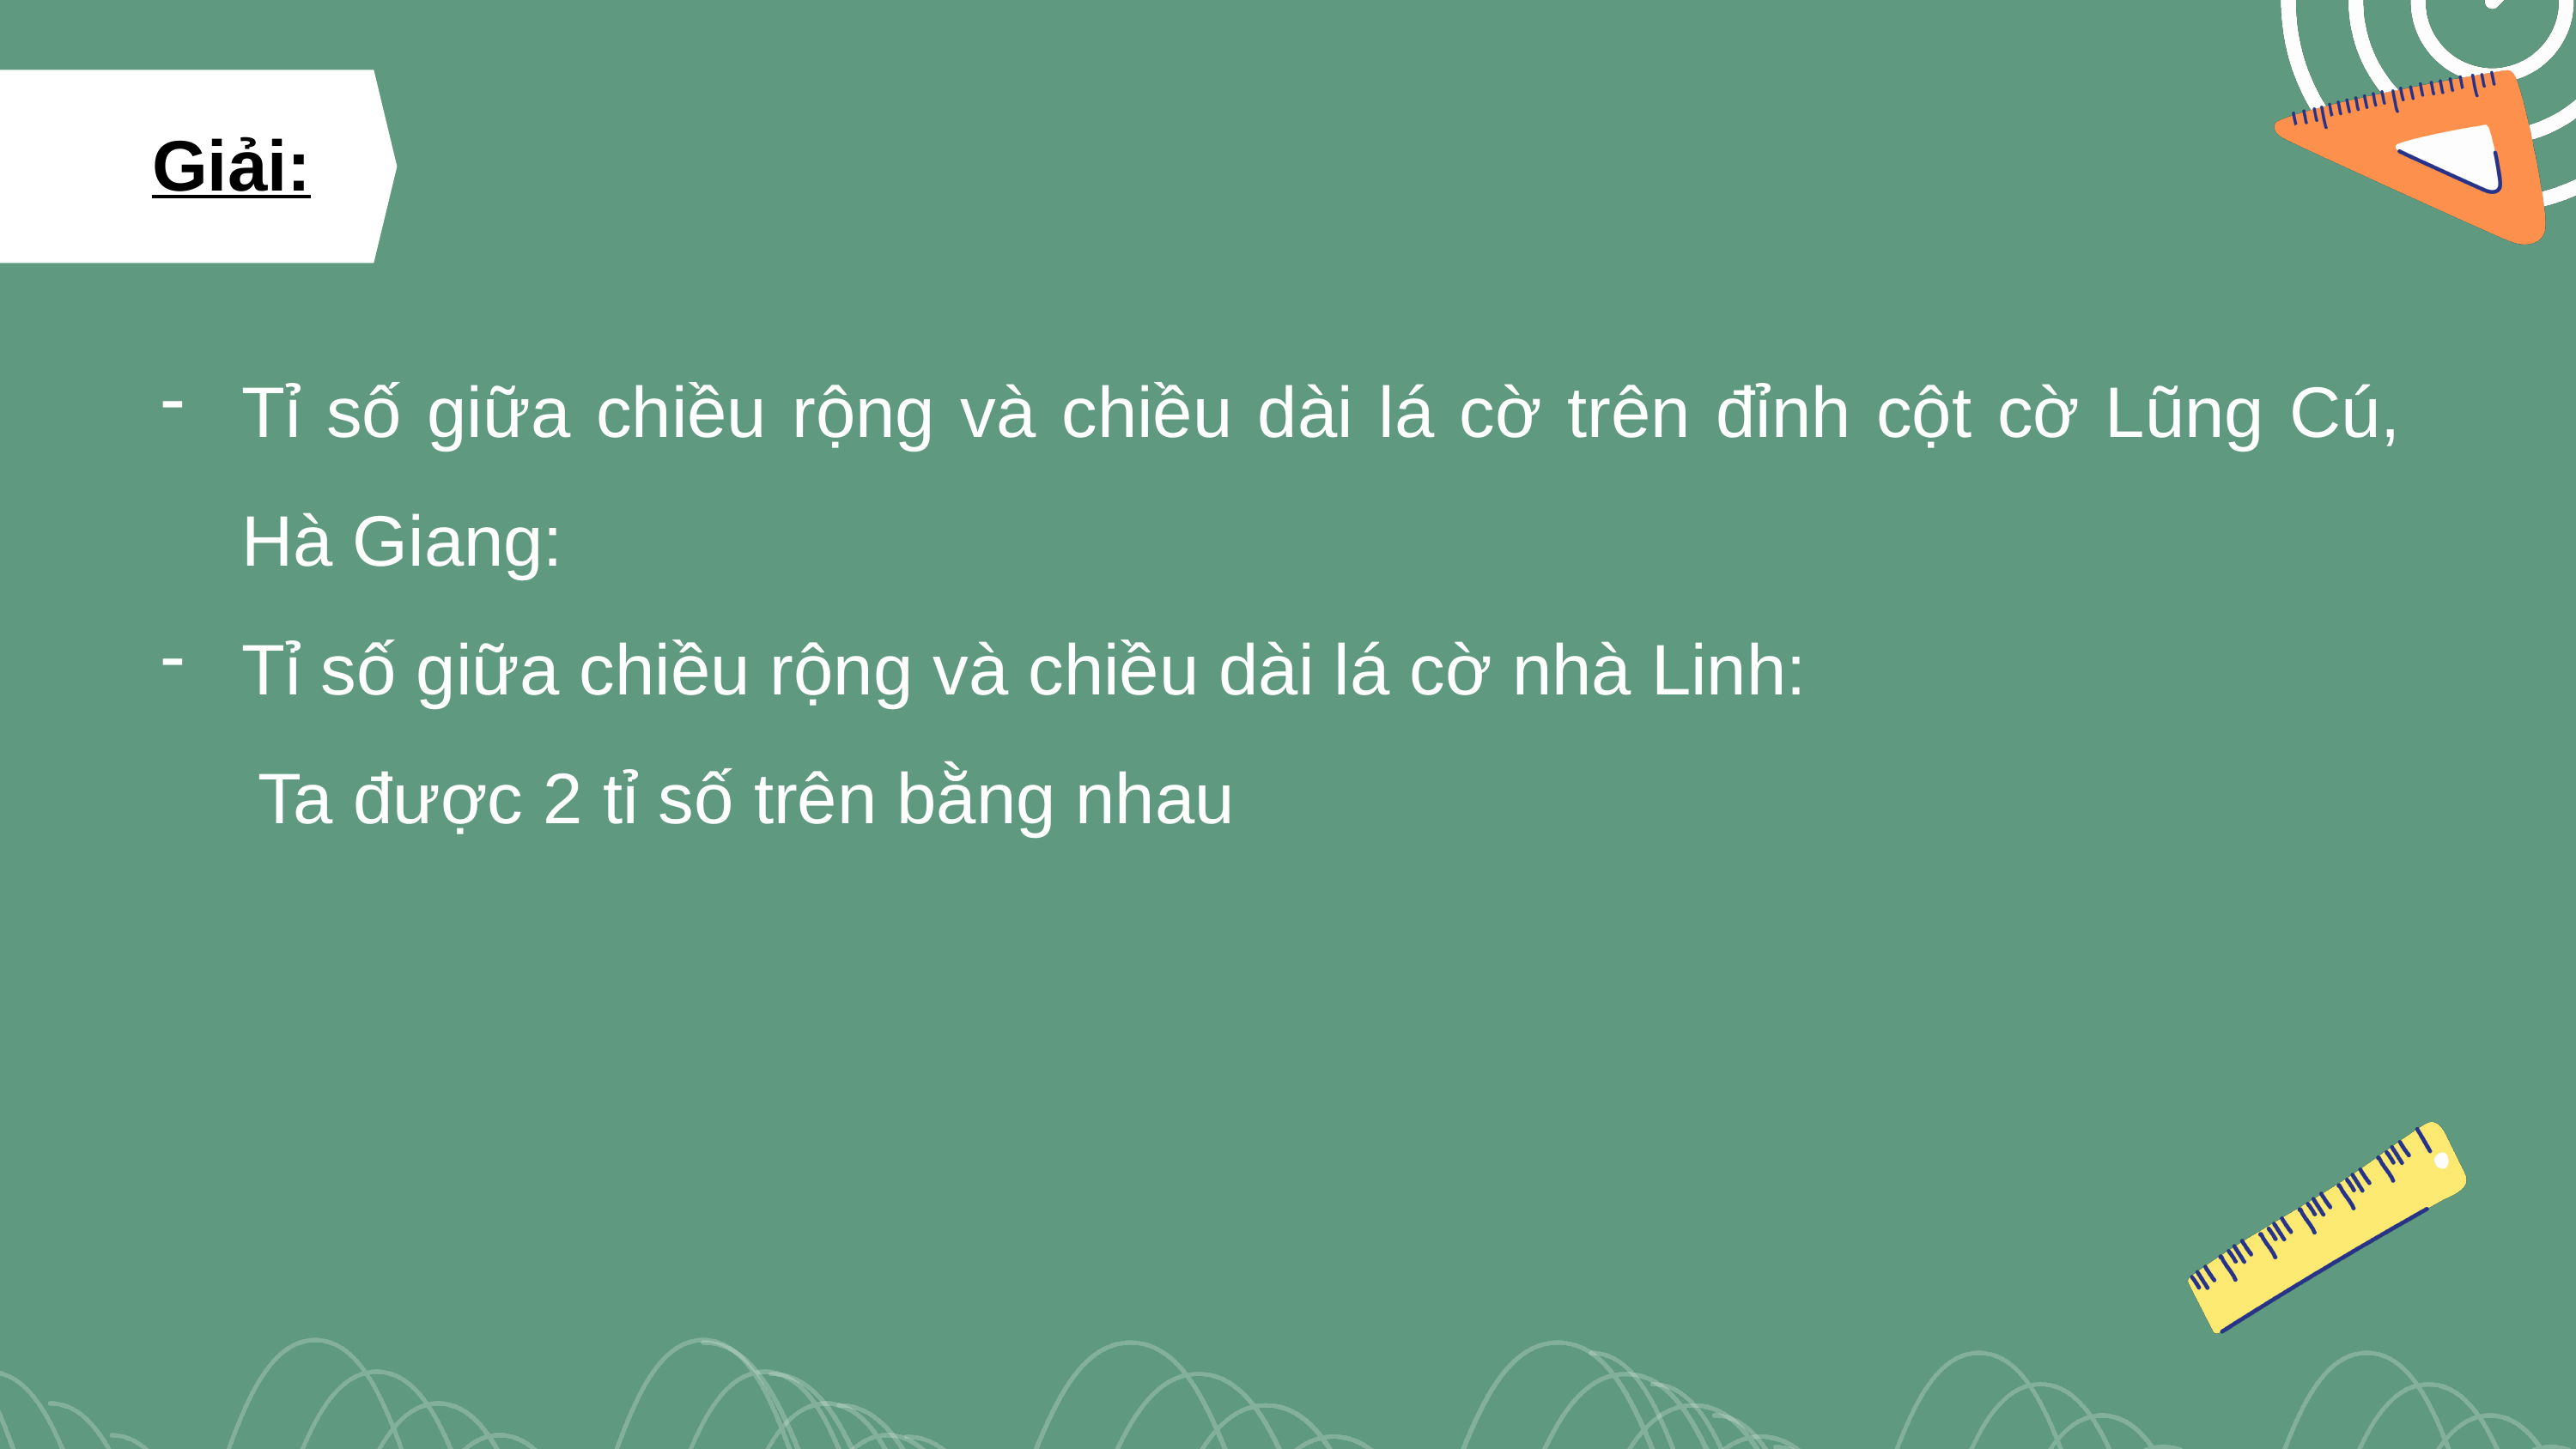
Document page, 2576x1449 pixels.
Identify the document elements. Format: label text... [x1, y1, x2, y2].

picture [2271, 0, 2576, 292]
text_box Giải: [277, 112, 355, 211]
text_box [80, 0, 274, 387]
picture [0, 1068, 2576, 1449]
